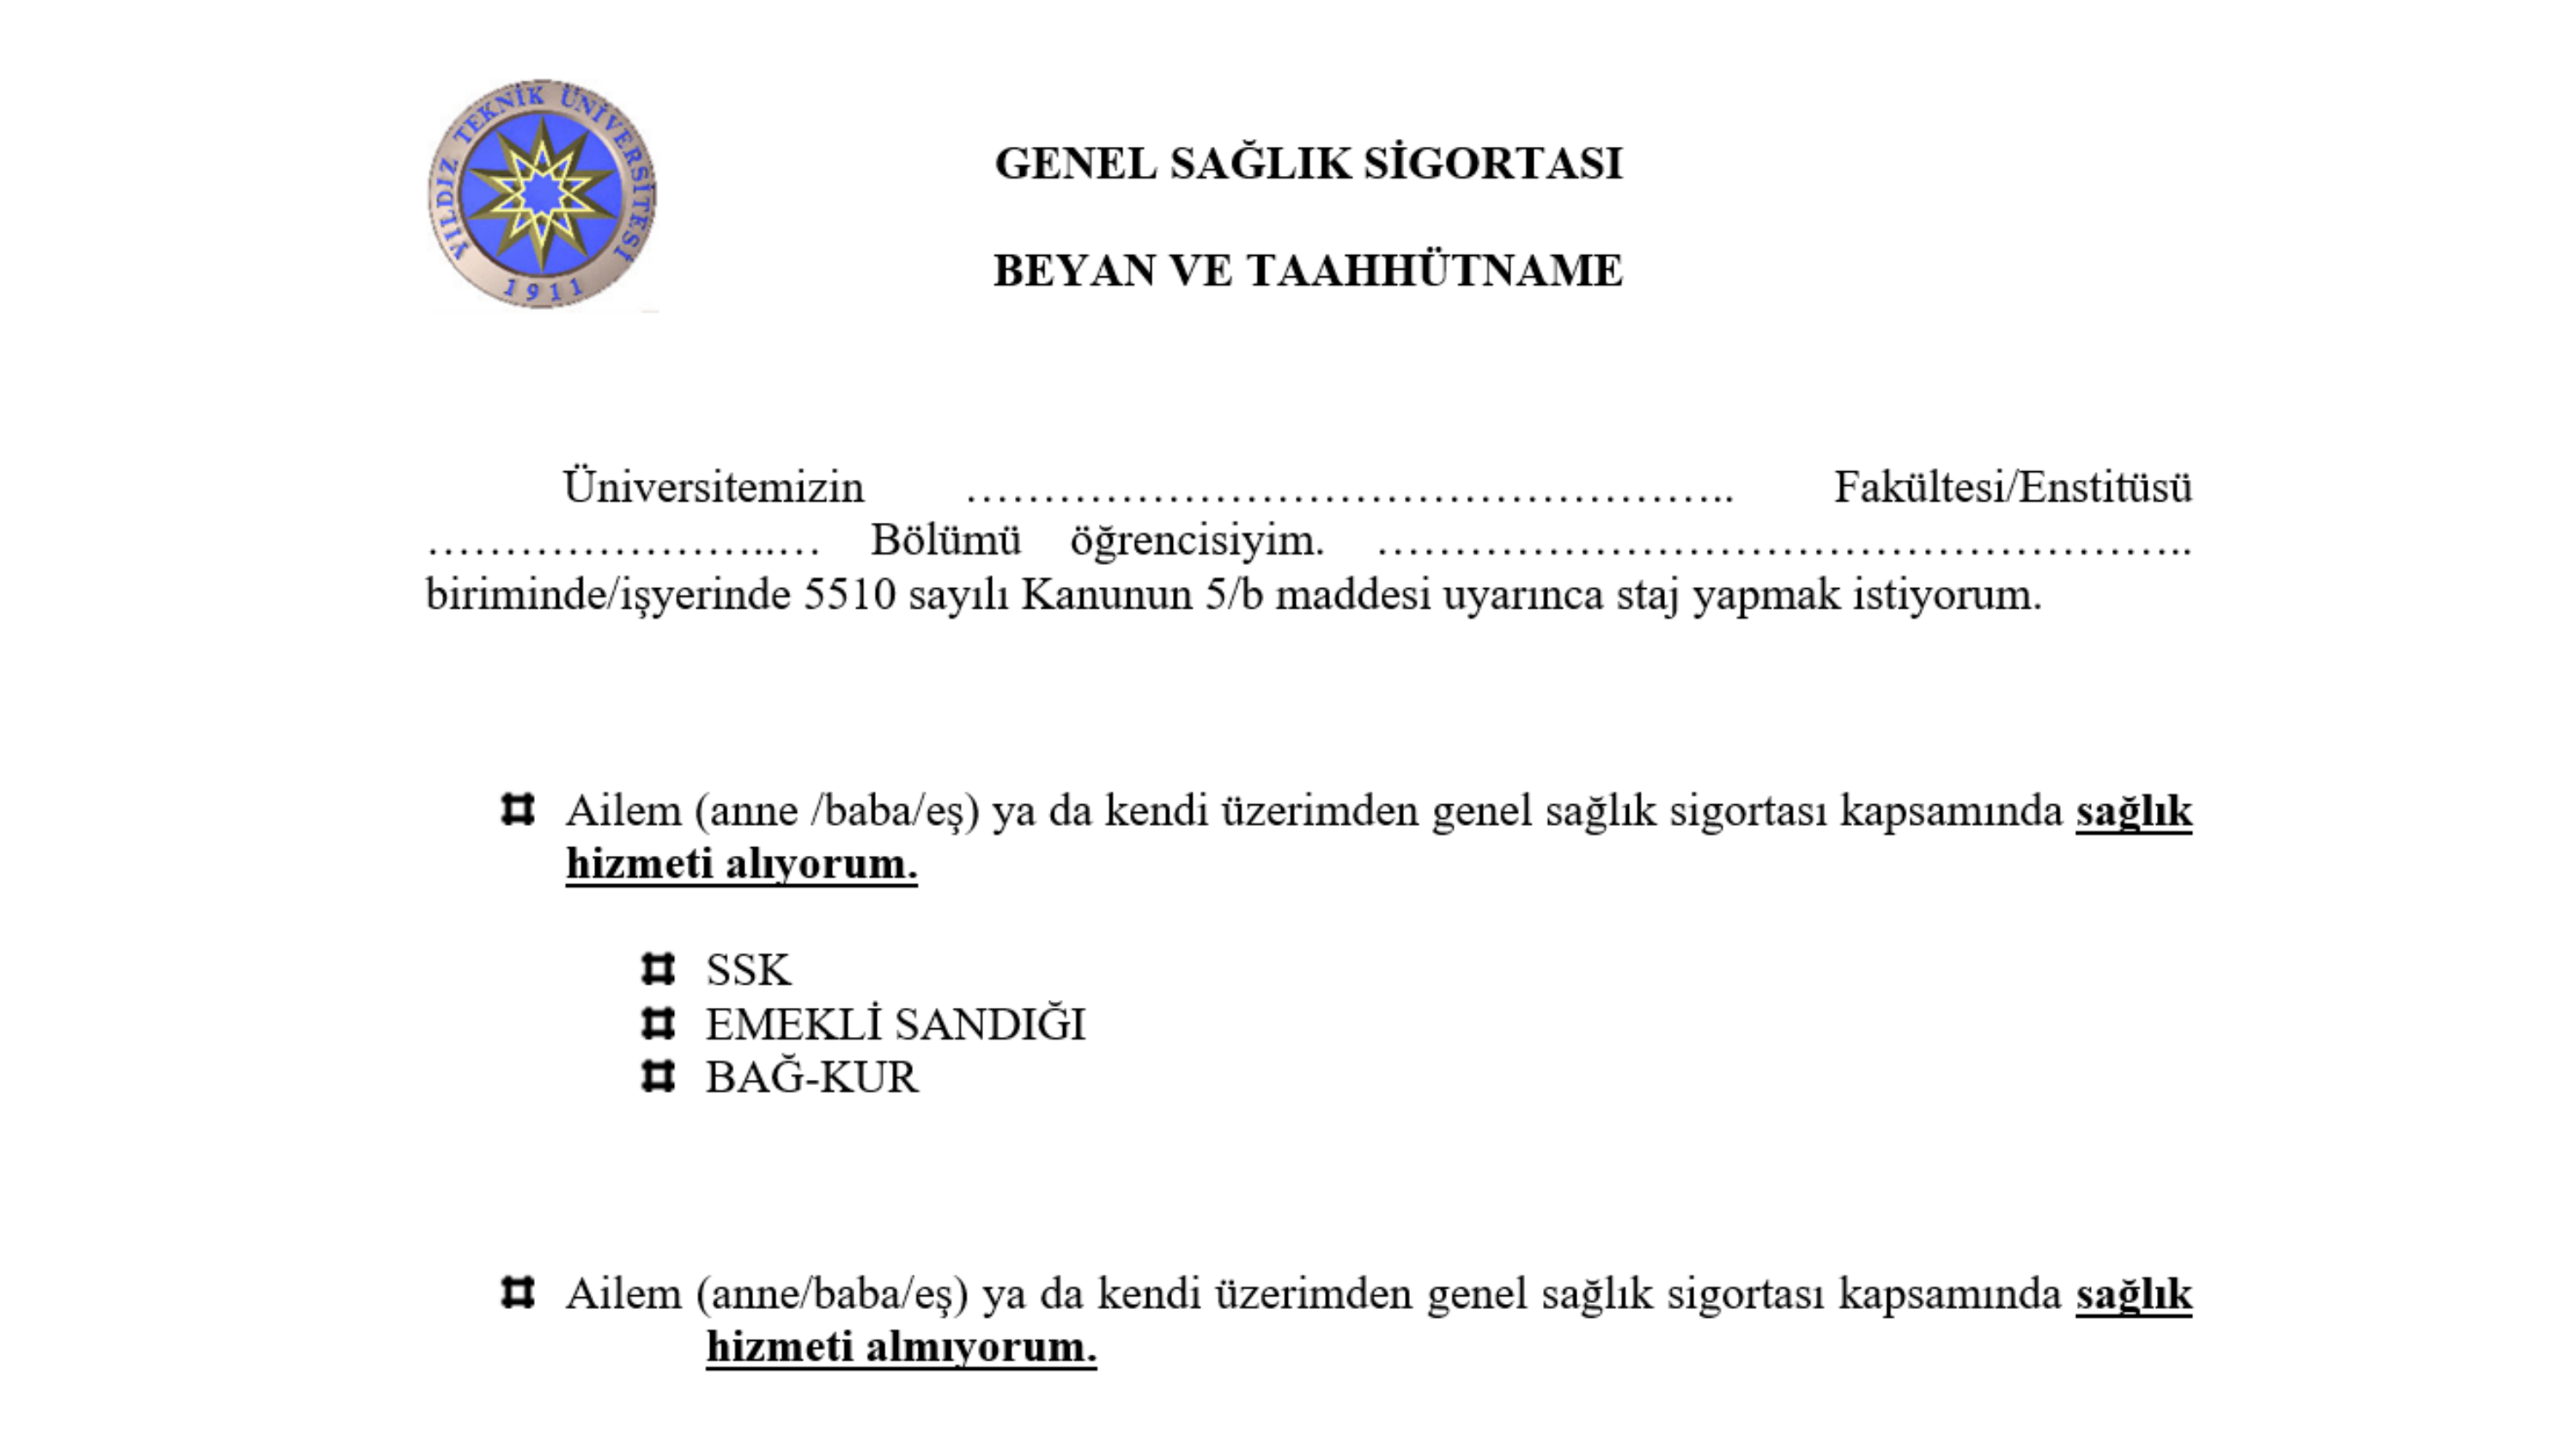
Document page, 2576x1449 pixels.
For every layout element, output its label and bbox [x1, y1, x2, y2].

picture [196, 44, 2380, 1404]
